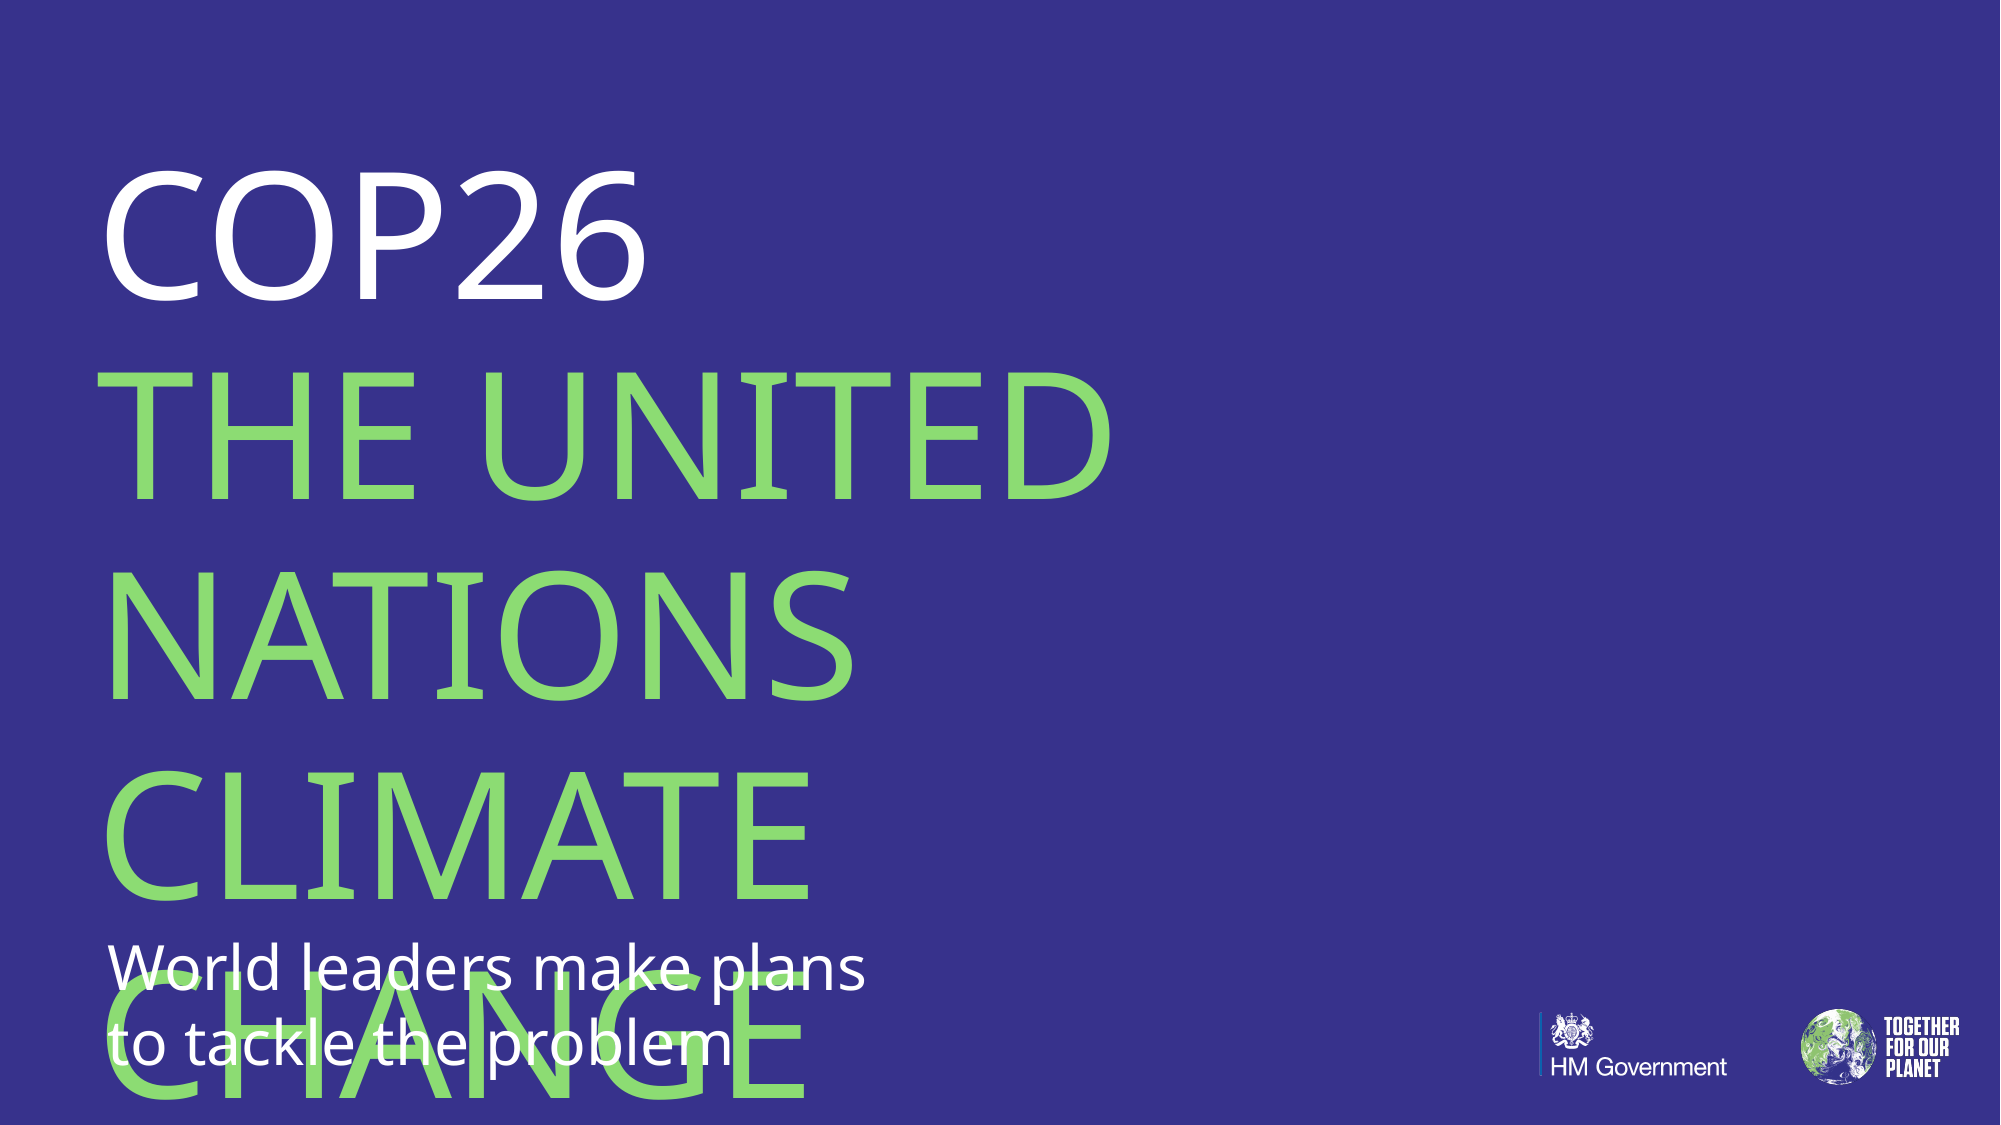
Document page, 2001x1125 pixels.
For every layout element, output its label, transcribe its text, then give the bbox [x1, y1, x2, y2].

text_box World leaders make plans to tackle the problem [93, 920, 904, 1085]
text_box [1523, 963, 2000, 1125]
text_box COP26 THE UNITED NATIONS CLIMATE CHANGE CONFERENCE [81, 132, 1434, 1125]
